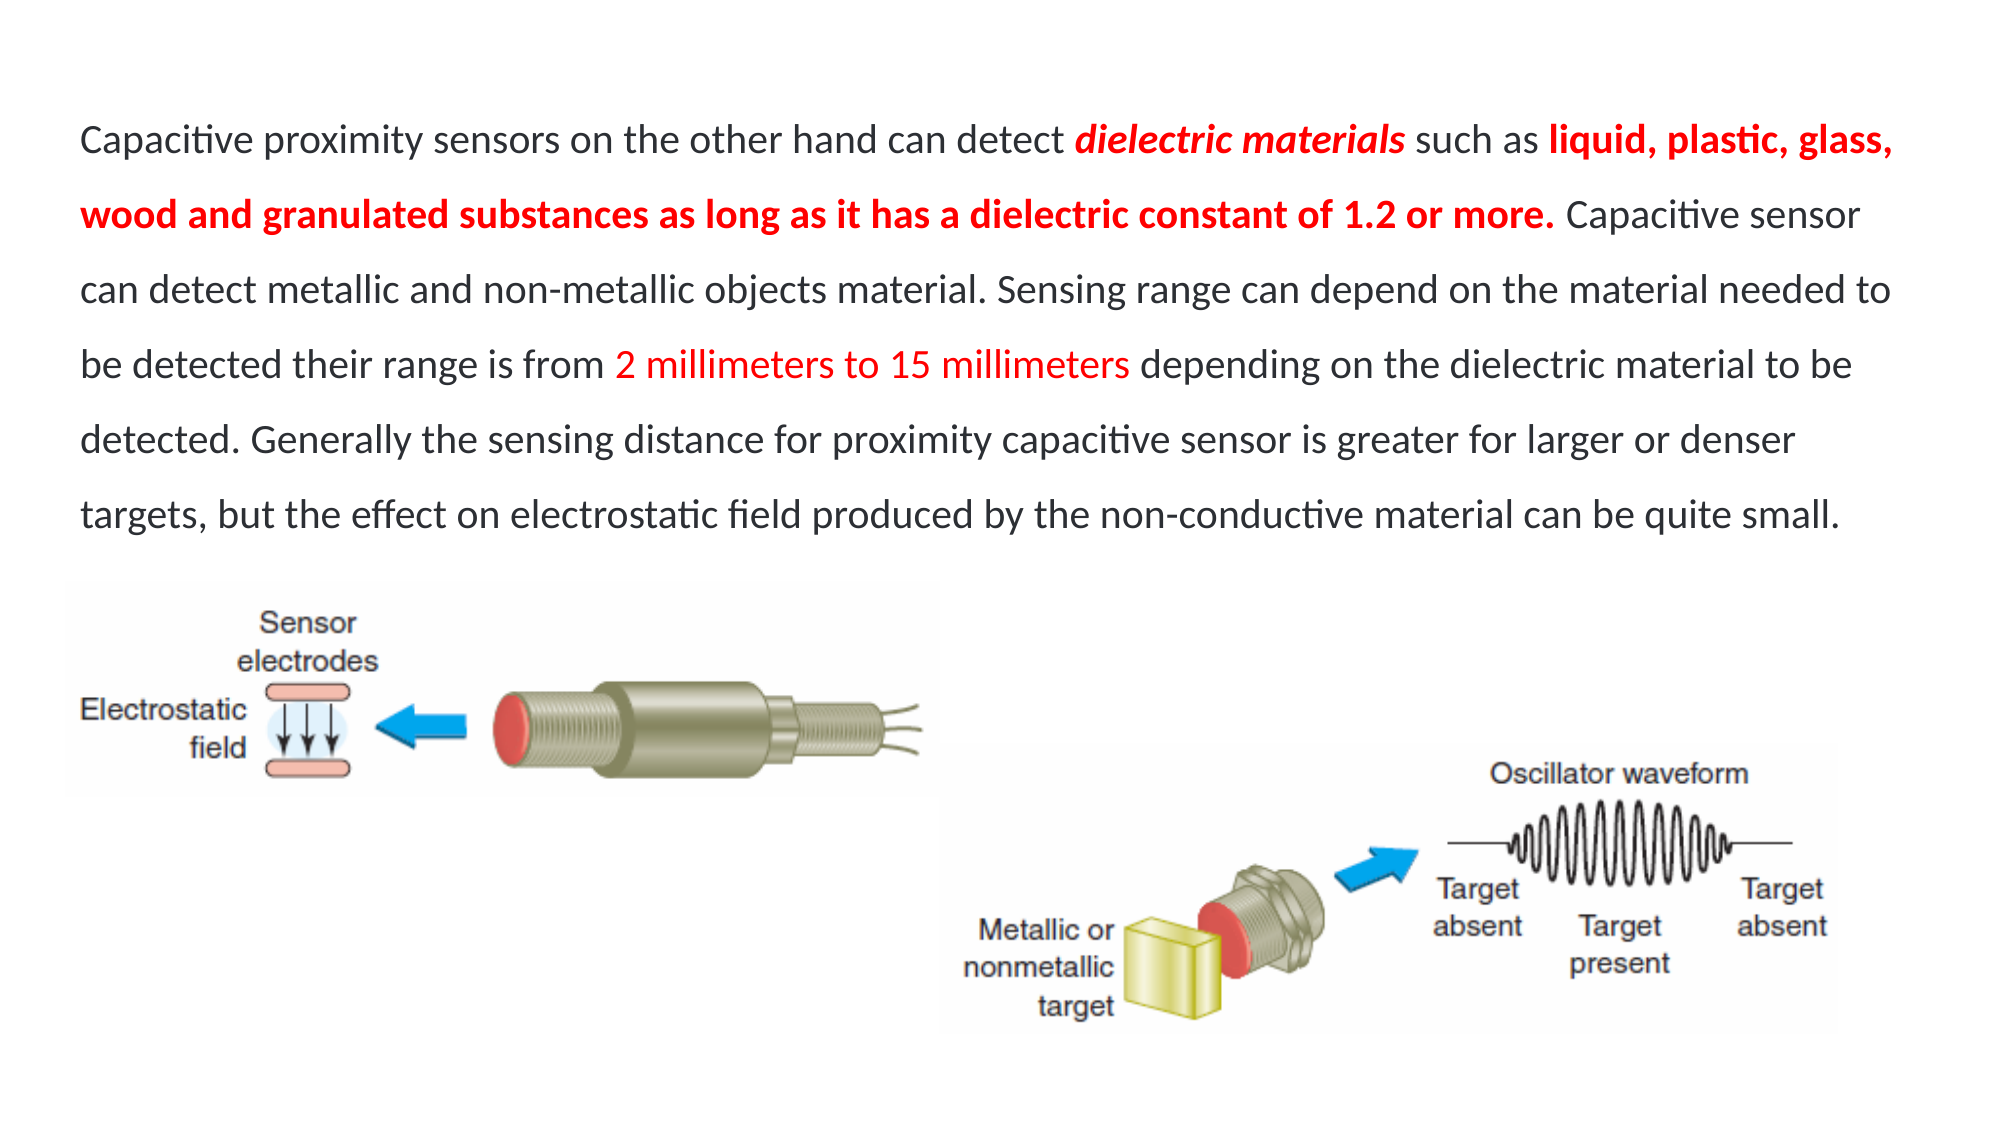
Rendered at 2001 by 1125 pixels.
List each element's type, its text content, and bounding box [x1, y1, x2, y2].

text_box Capacitive proximity sensors on the other hand can detect dielectric materials such as liquid, plastic, glass, wood and granulated substances as long as it has a dielectric constant of 1.2 or more. Capacitive sensor can detect metallic and non-metallic objects material. Sensing range can depend on the material needed to be detected their range is from 2 millimeters to 15 millimeters depending on the dielectric material to be detected. Generally the sensing distance for proximity capacitive sensor is greater for larger or denser targets, but the effect on electrostatic field produced by the non-conductive material can be quite small. [65, 79, 1919, 545]
picture [65, 581, 1838, 1035]
